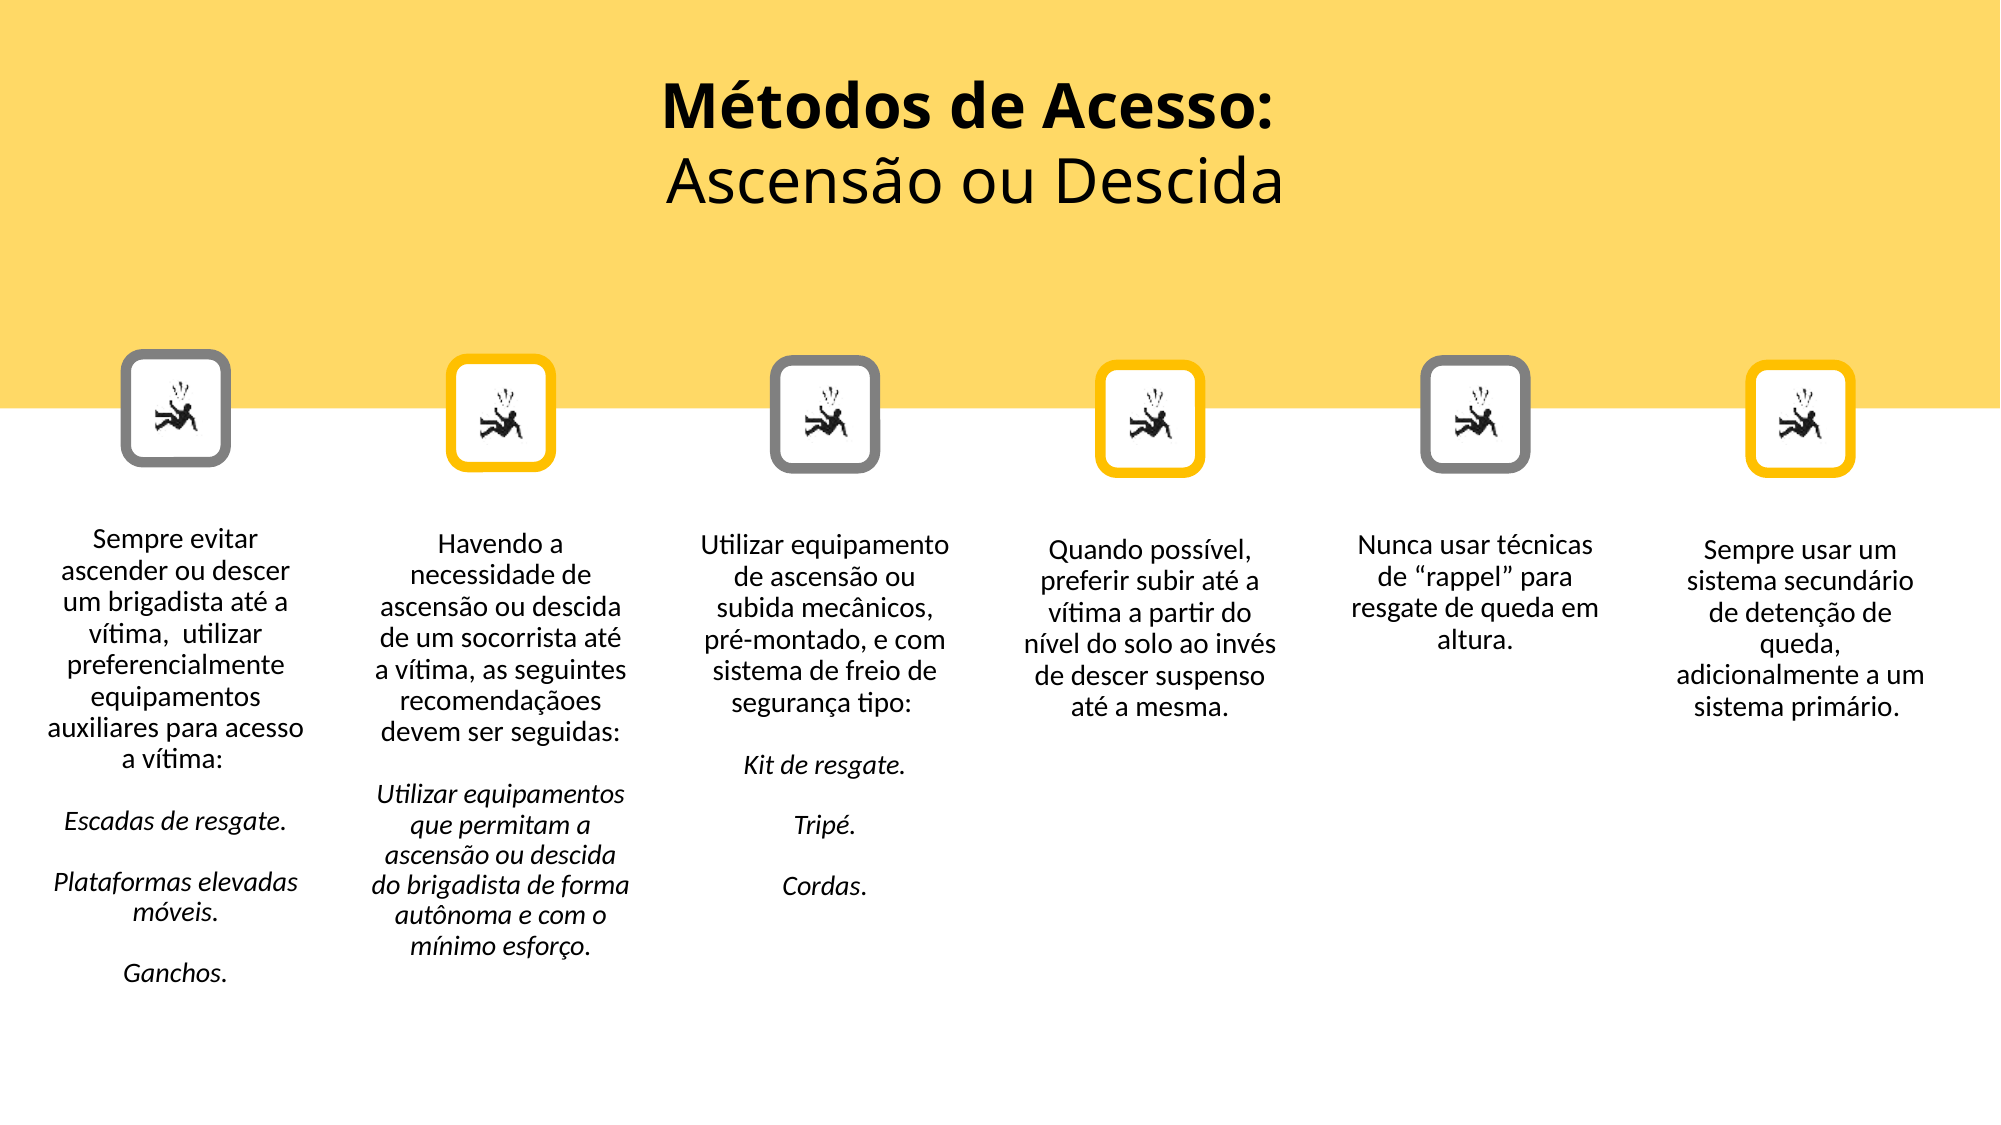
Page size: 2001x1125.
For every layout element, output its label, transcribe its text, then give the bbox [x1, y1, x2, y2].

picture [473, 387, 528, 445]
text_box [0, 0, 2000, 410]
picture [148, 379, 204, 438]
text_box [1098, 362, 1203, 475]
text_box Quando possível, preferir subir até a vítima a partir do nível do solo ao invés de descer suspenso até a mesma. [1005, 527, 1295, 731]
text_box Utilizar equipamento de ascensão ou subida mecânicos, pré-montado, e com sistema de freio de segurança tipo: Kit de resgate. Tripé. Cordas. [680, 522, 970, 909]
text_box [448, 356, 554, 470]
picture [1772, 387, 1828, 445]
text_box Nunca usar técnicas de “rappel” para resgate de queda em altura. [1330, 522, 1620, 695]
text_box Havendo a necessidade de ascensão ou descida de um socorrista até a vítima, as seguintes recomendaçãoes devem ser seguidas: Utilizar equipamentos que permitam a ascensão ou descida do brigadista de forma autônoma e com o mínimo esforço. [356, 520, 646, 1000]
picture [1448, 385, 1503, 443]
text_box Métodos de Acesso: Ascensão ou Descida [279, 66, 1674, 217]
text_box [1423, 358, 1528, 471]
text_box Sempre evitar ascender ou descer um brigadista até a vítima, utilizar preferencialmente equipamentos auxiliares para acesso a vítima: Escadas de resgate. Plataformas elevadas móveis. Ganchos. [31, 516, 321, 996]
text_box Sempre usar um sistema secundário de detenção de queda, adicionalmente a um sistema primário. [1656, 526, 1945, 731]
text_box [1748, 362, 1853, 475]
text_box [773, 358, 878, 471]
picture [1123, 387, 1178, 445]
text_box [123, 352, 228, 465]
picture [798, 385, 854, 443]
